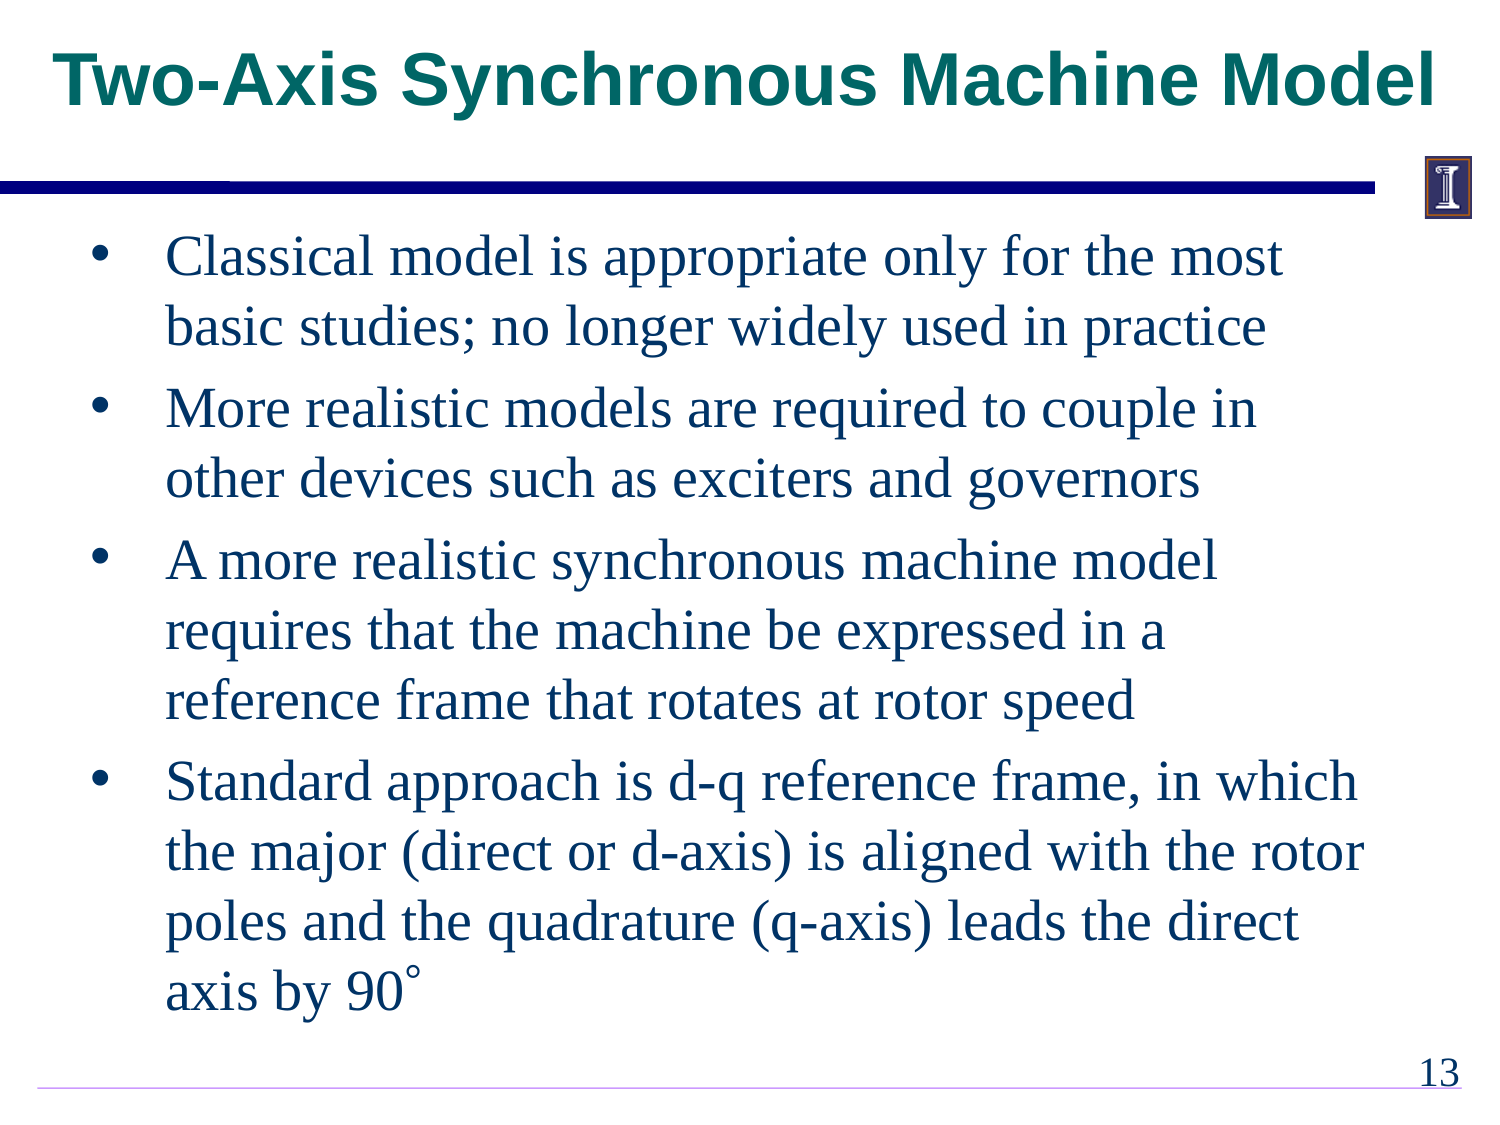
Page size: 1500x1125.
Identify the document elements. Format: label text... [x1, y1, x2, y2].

list Classical model is appropriate only for the most basic studies; no longer widely used in practice More realistic models are required to couple in other devices such as exciters and governors A more realistic synchronous machine model requires that the machine be expressed in a reference frame that rotates at rotor speed Standard approach is d-q reference frame, in which the major (direct or d-axis) is aligned with the rotor poles and the quadrature (q-axis) leads the direct axis by 90 [74, 209, 1388, 823]
picture [1424, 156, 1472, 219]
text_box 12 [1162, 1037, 1475, 1113]
title Two-Axis Synchronous Machine Model [37, 12, 1463, 151]
